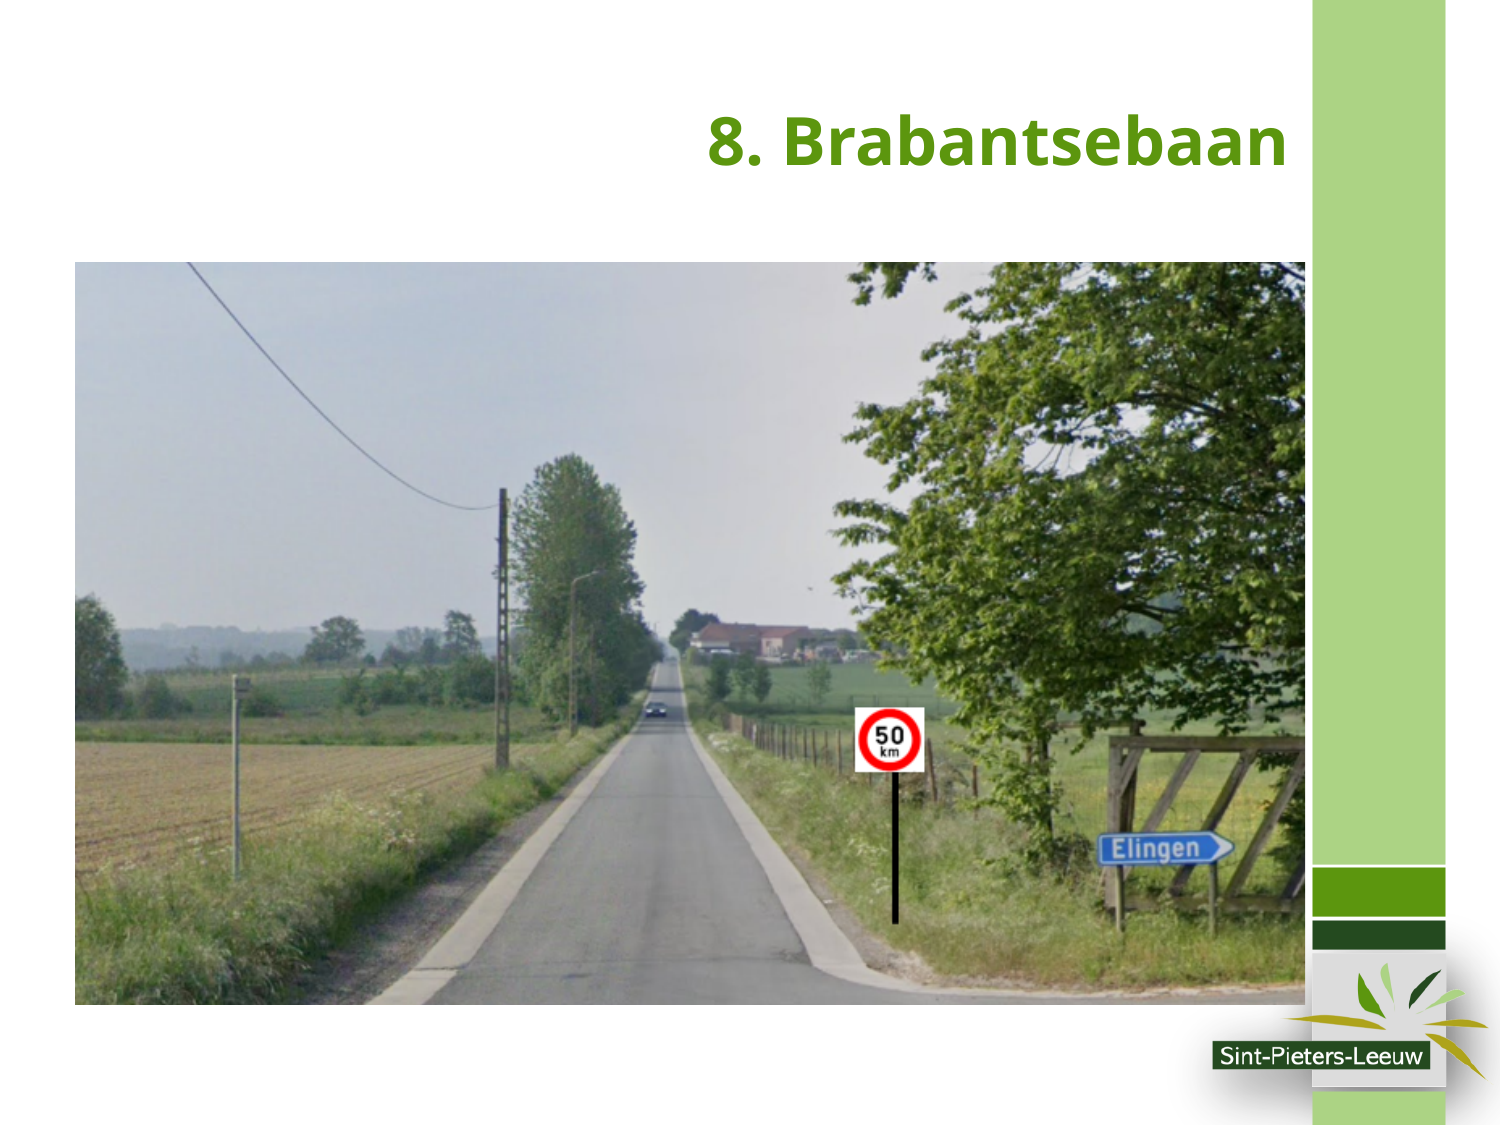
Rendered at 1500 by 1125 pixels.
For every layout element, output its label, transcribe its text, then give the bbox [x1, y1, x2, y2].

title 8. Brabantsebaan [75, 45, 1306, 233]
picture [0, 0, 1500, 1125]
